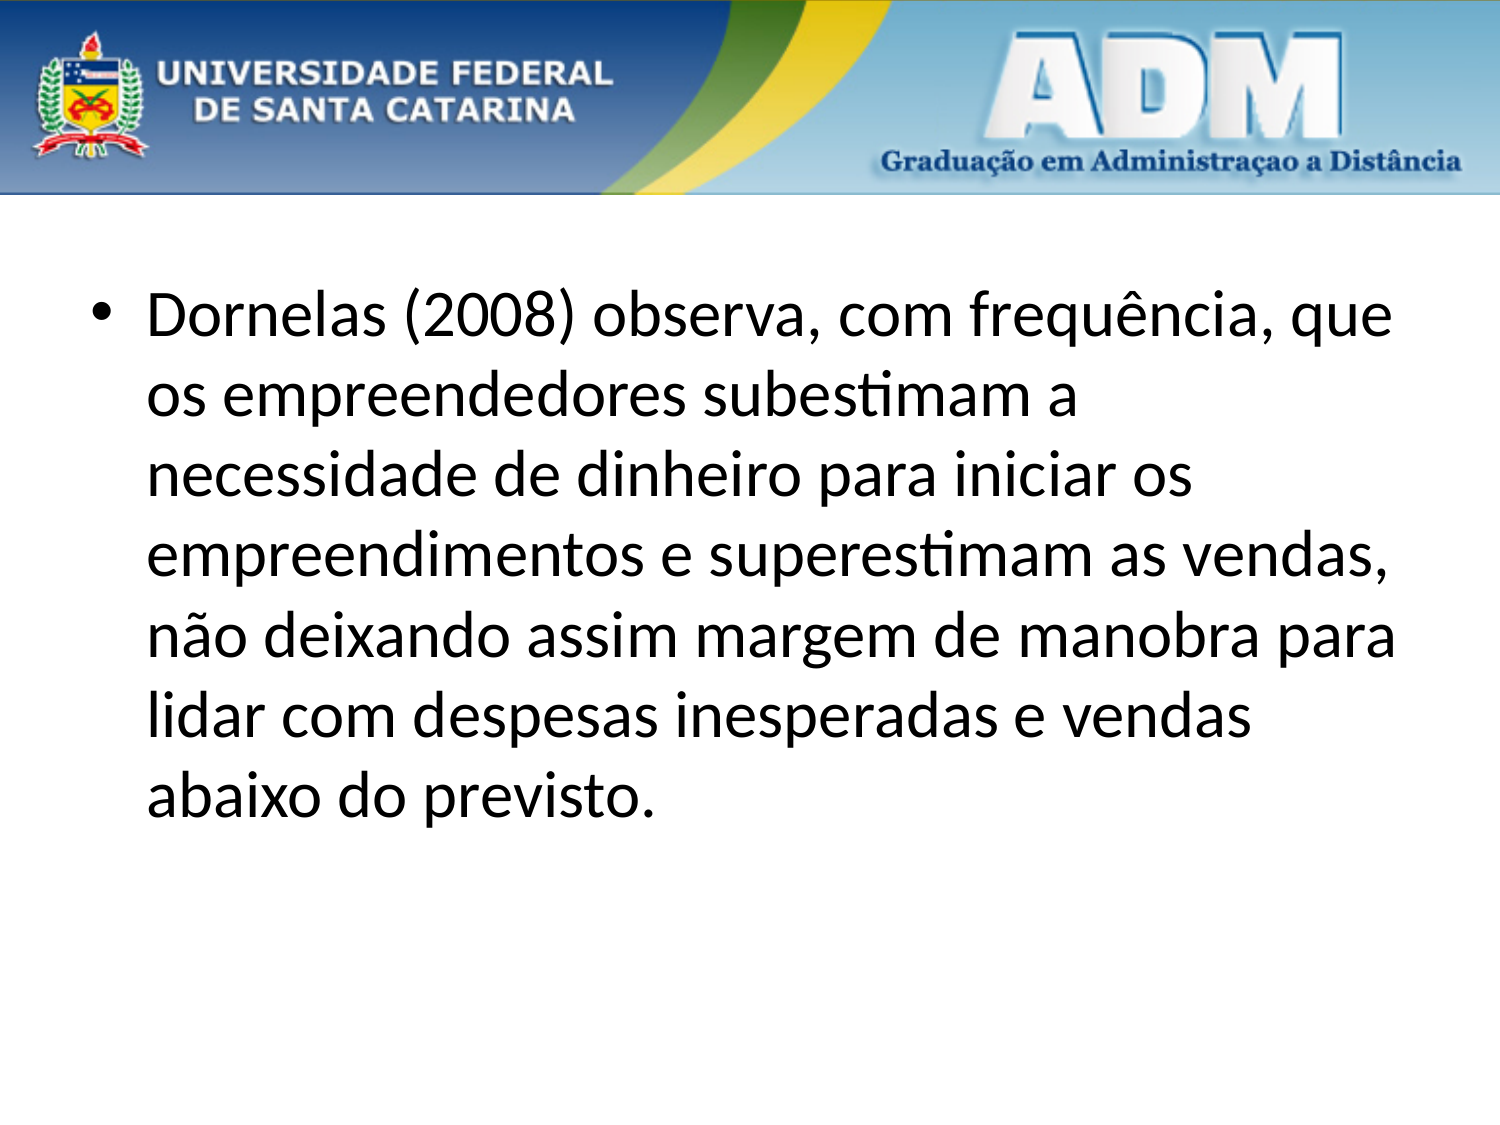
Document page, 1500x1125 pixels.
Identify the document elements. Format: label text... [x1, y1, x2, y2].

list Dornelas (2008) observa, com frequência, que os empreendedores subestimam a necessidade de dinheiro para iniciar os empreendimentos e superestimam as vendas, não deixando assim margem de manobra para lidar com despesas inesperadas e vendas abaixo do previsto. [75, 262, 1425, 1005]
picture [0, 0, 1500, 195]
